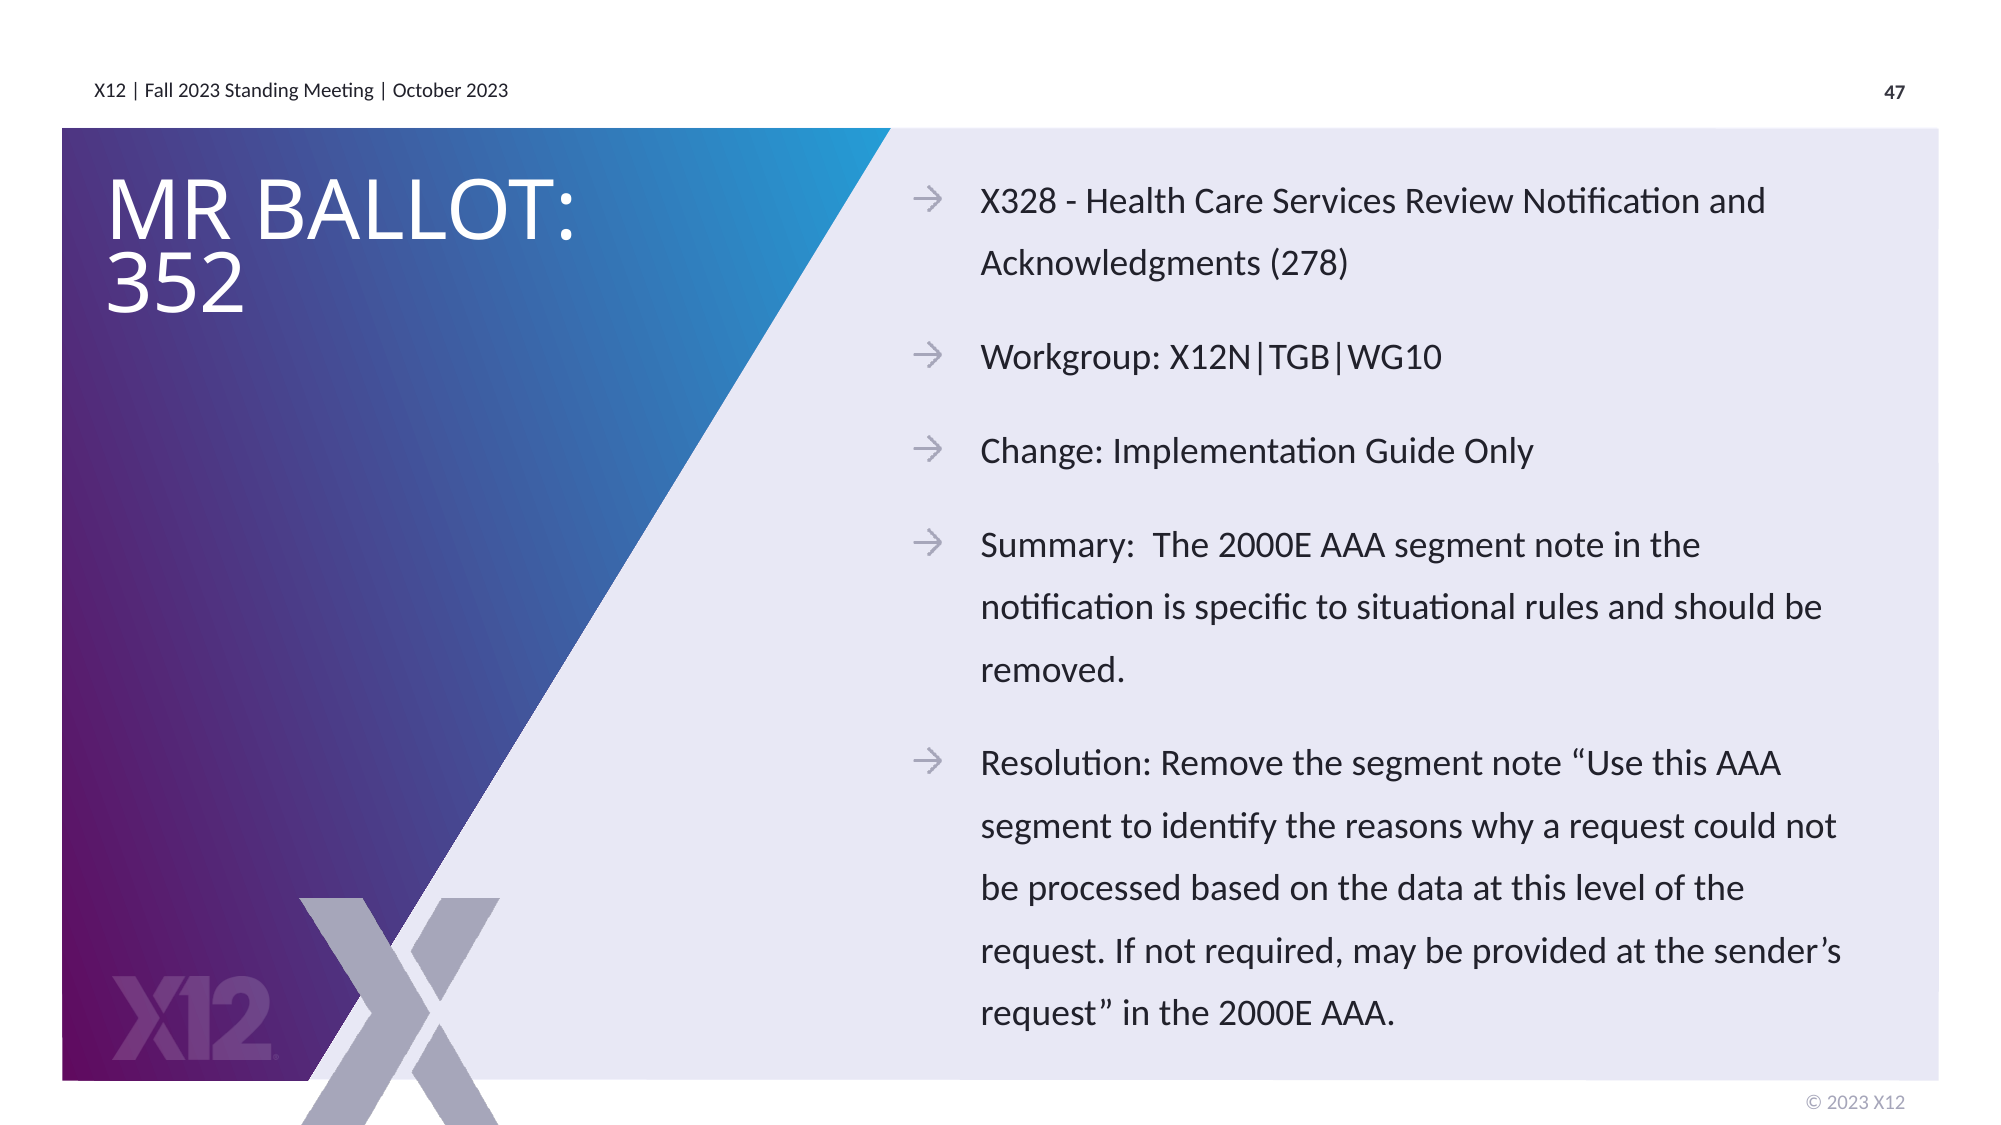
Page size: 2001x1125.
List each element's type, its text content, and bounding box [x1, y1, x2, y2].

picture [913, 341, 942, 368]
picture [913, 185, 942, 212]
title MR Ballot: 352 [105, 183, 659, 434]
picture [913, 435, 942, 462]
picture [913, 747, 942, 774]
list X328 - Health Care Services Review Notification and Acknowledgments (278) Workgroup: X12N|TGB|WG10 Change: Implementation Guide Only Summary: The 2000E AAA segment note in the notification is specific to situational rules and should be removed. Resolution: Remove the segment note “Use this AAA segment to identify the reasons why a request could not be processed based on the data at this level of the request. If not required, may be provided at the sender’s request” in the 2000E AAA. [913, 158, 1875, 967]
picture [913, 528, 942, 556]
picture [299, 898, 500, 1125]
